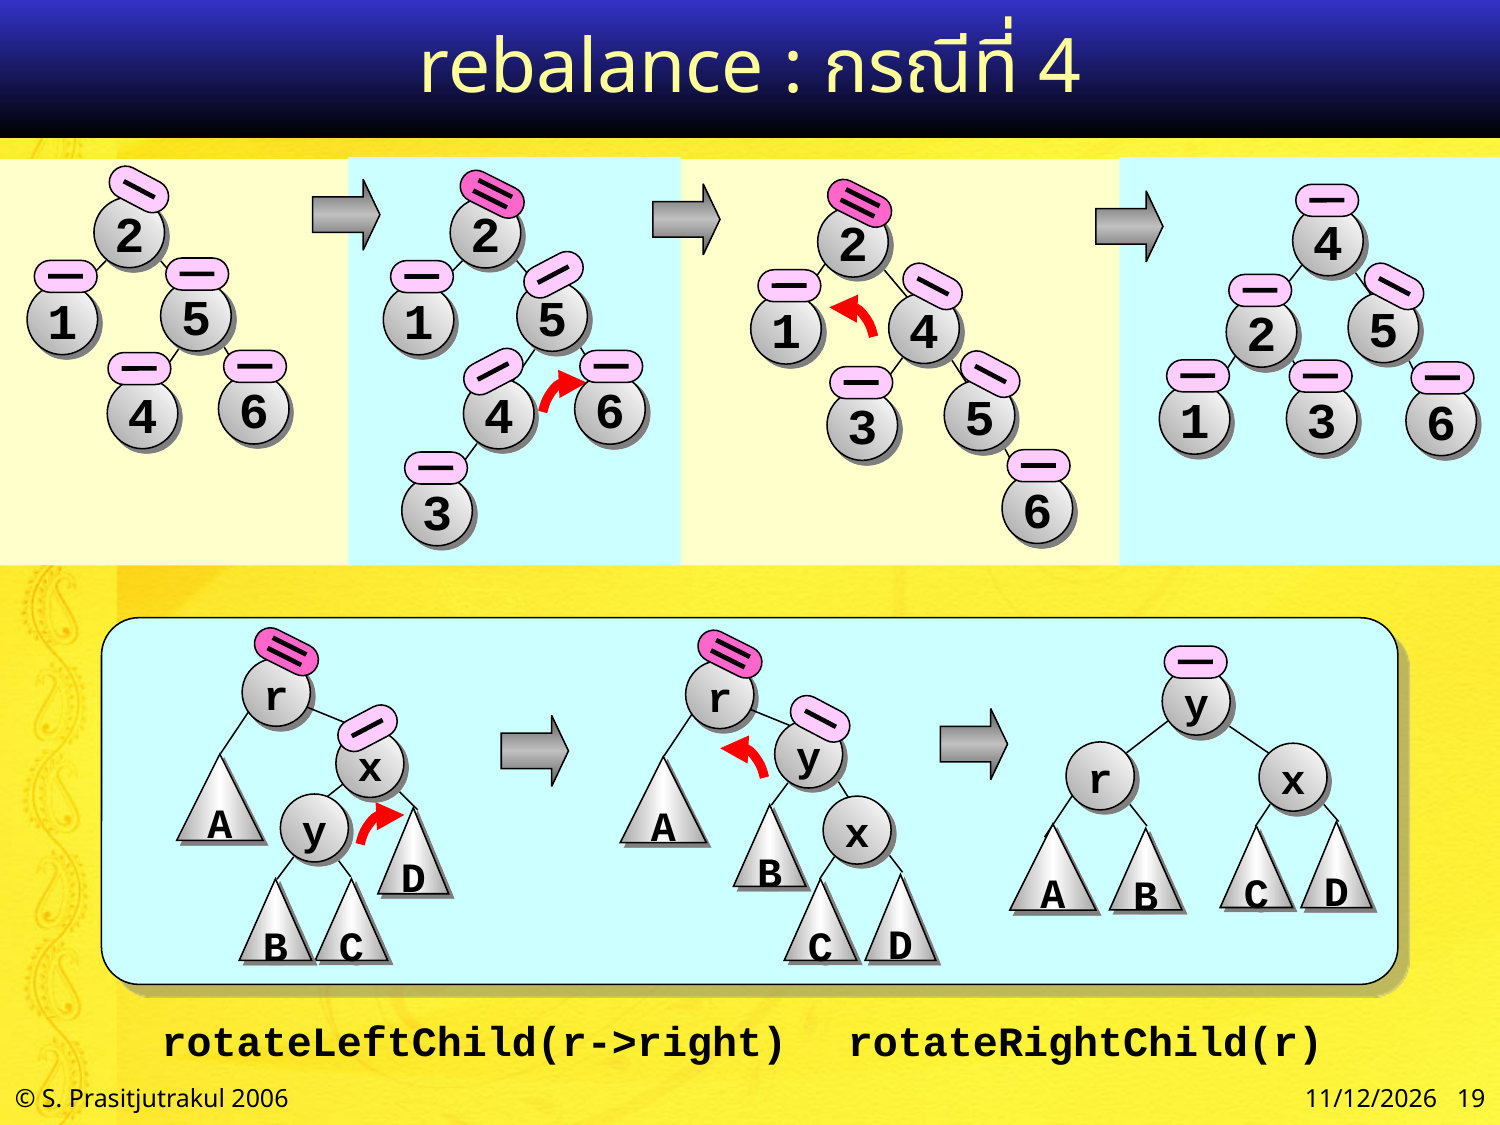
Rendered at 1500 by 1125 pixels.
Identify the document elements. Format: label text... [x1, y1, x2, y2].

title rebalance : กรณีที่ 4 [112, 0, 1388, 126]
text_box [0, 159, 348, 566]
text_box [1009, 645, 1373, 911]
text_box [348, 156, 681, 566]
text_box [620, 638, 937, 961]
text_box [750, 187, 1073, 544]
picture [0, 138, 1500, 159]
text_box [312, 179, 377, 251]
text_box [940, 708, 1004, 780]
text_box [176, 635, 449, 961]
text_box rotateLeftChild(r->right) [161, 1015, 772, 1068]
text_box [1159, 184, 1477, 456]
text_box [501, 715, 569, 787]
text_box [383, 178, 646, 546]
text_box [1119, 156, 1500, 566]
text_box rotateRightChild(r) [772, 1015, 1399, 1068]
text_box [681, 159, 1119, 566]
text_box [101, 617, 1398, 985]
text_box [1095, 190, 1154, 262]
text_box [652, 183, 721, 255]
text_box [26, 172, 290, 449]
picture [0, 566, 1500, 1125]
